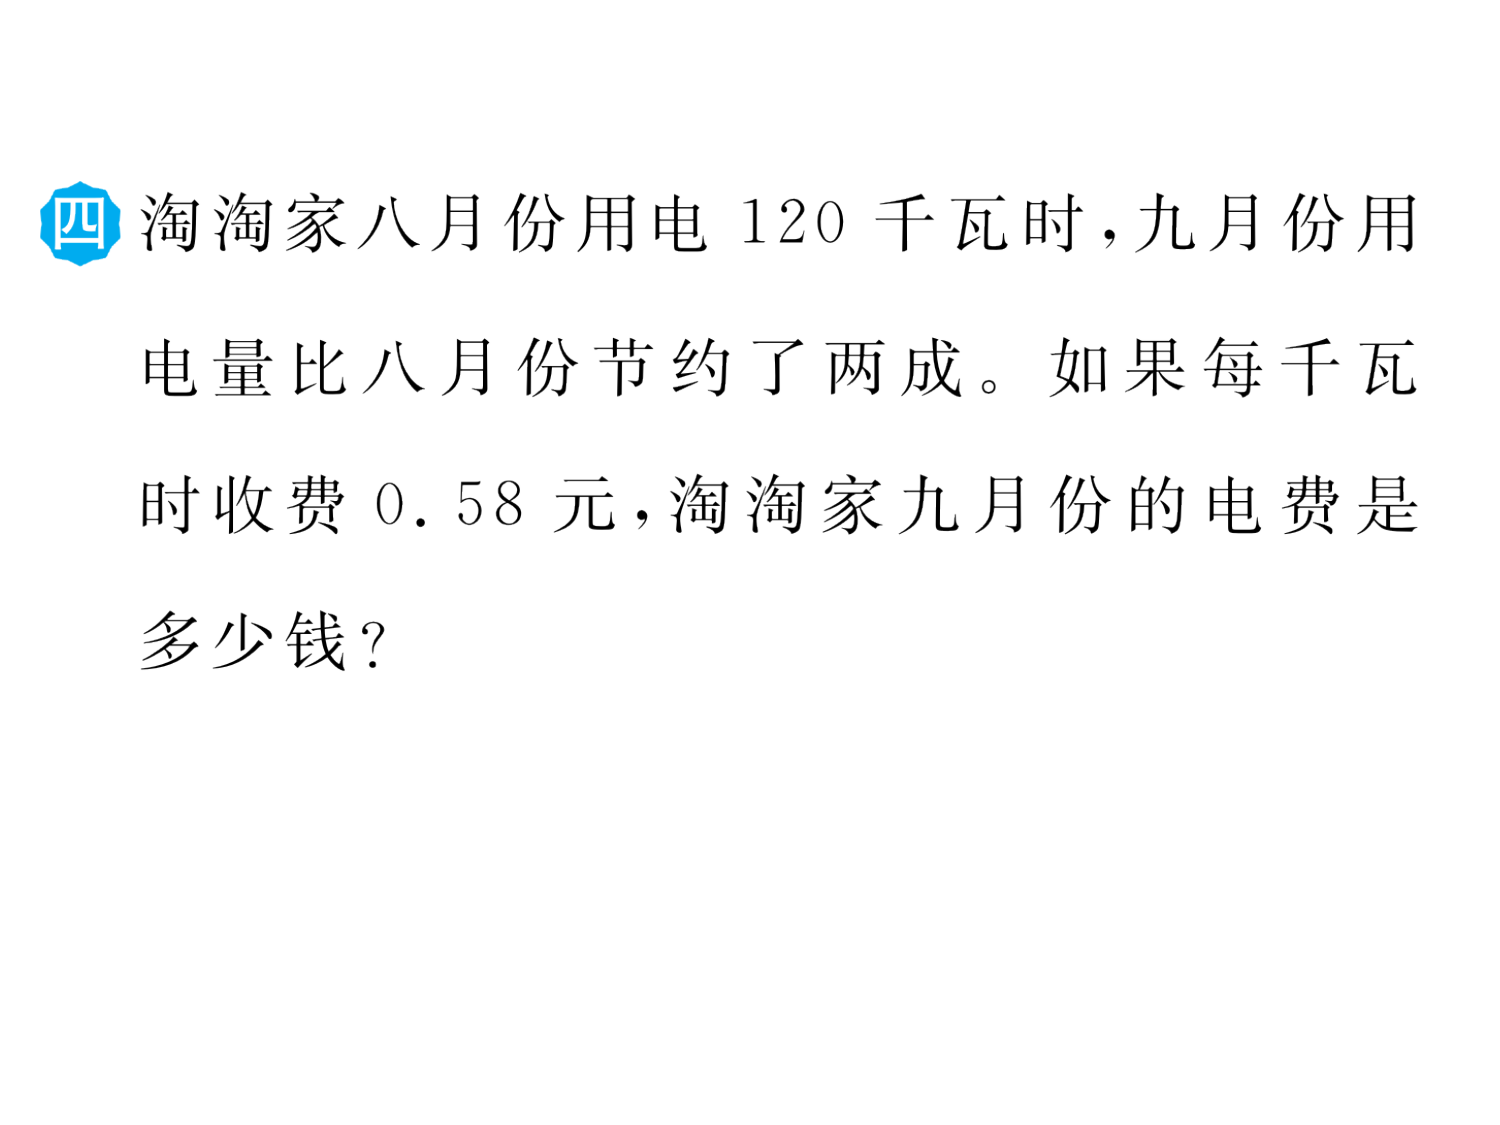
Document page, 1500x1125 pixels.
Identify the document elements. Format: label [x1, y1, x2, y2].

picture [35, 177, 1453, 988]
